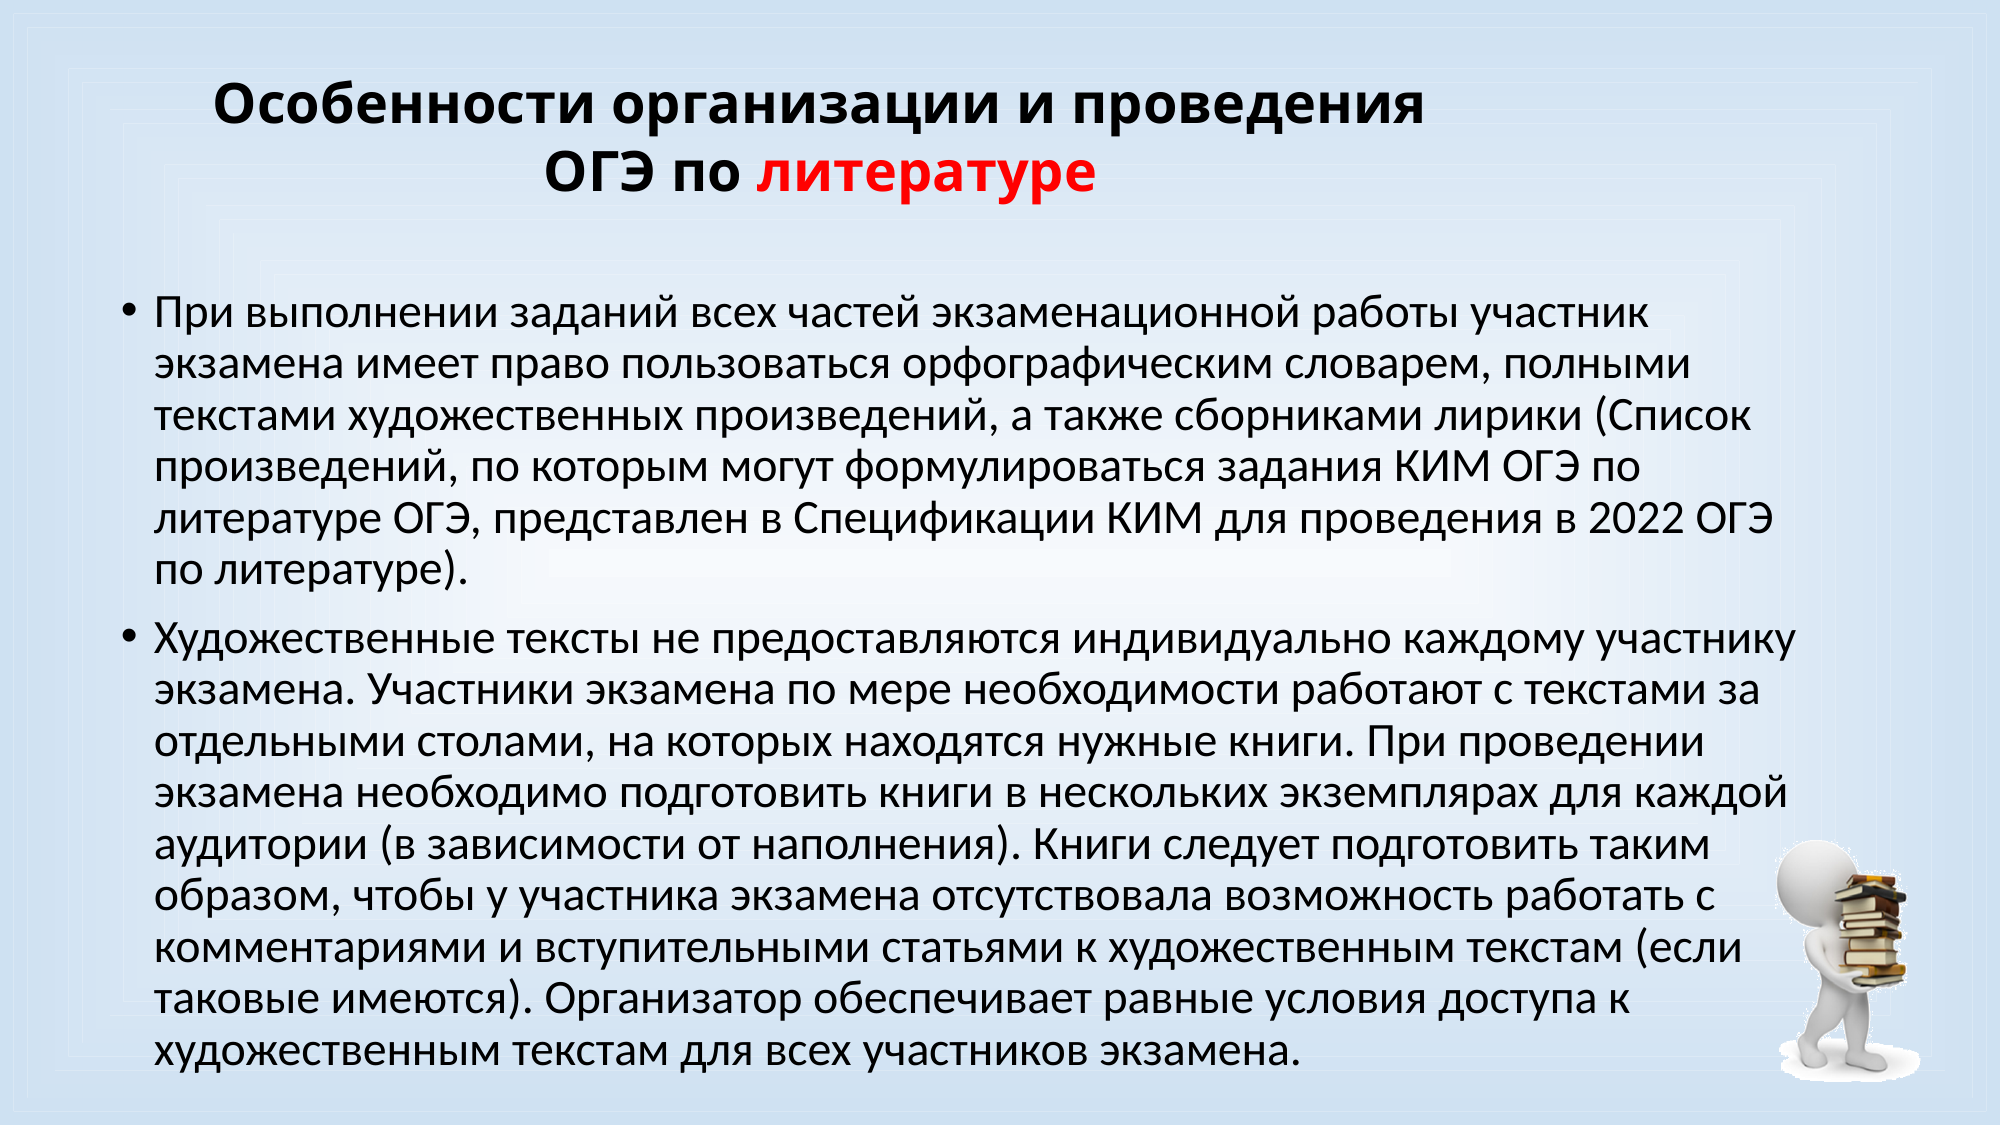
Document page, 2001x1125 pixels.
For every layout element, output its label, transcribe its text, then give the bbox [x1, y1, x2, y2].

picture [1664, 808, 2000, 1097]
list При выполнении заданий всех частей экзаменационной работы участник экзамена имеет право пользоваться орфографическим словарем, полными текстами художественных произведений, а также сборниками лирики (Список произведений, по которым могут формулироваться задания КИМ ОГЭ по литературе ОГЭ, представлен в Спецификации КИМ для проведения в 2022 ОГЭ по литературе). Художественные тексты не предоставляются индивидуально каждому участнику экзамена. Участники экзамена по мере необходимости работают с текстами за отдельными столами, на которых находятся нужные книги. При проведении экзамена необходимо подготовить книги в нескольких экземплярах для каждой аудитории (в зависимости от наполнения). Книги следует подготовить таким образом, чтобы у участника экзамена отсутствовала возможность работать с комментариями и вступительными статьями к художественным текстам (если таковые имеются). Организатор обеспечивает равные условия доступа к художественным текстам для всех участников экзамена. [105, 204, 1833, 1097]
title Особенности организации и проведения ОГЭ по литературе [137, 59, 1505, 204]
